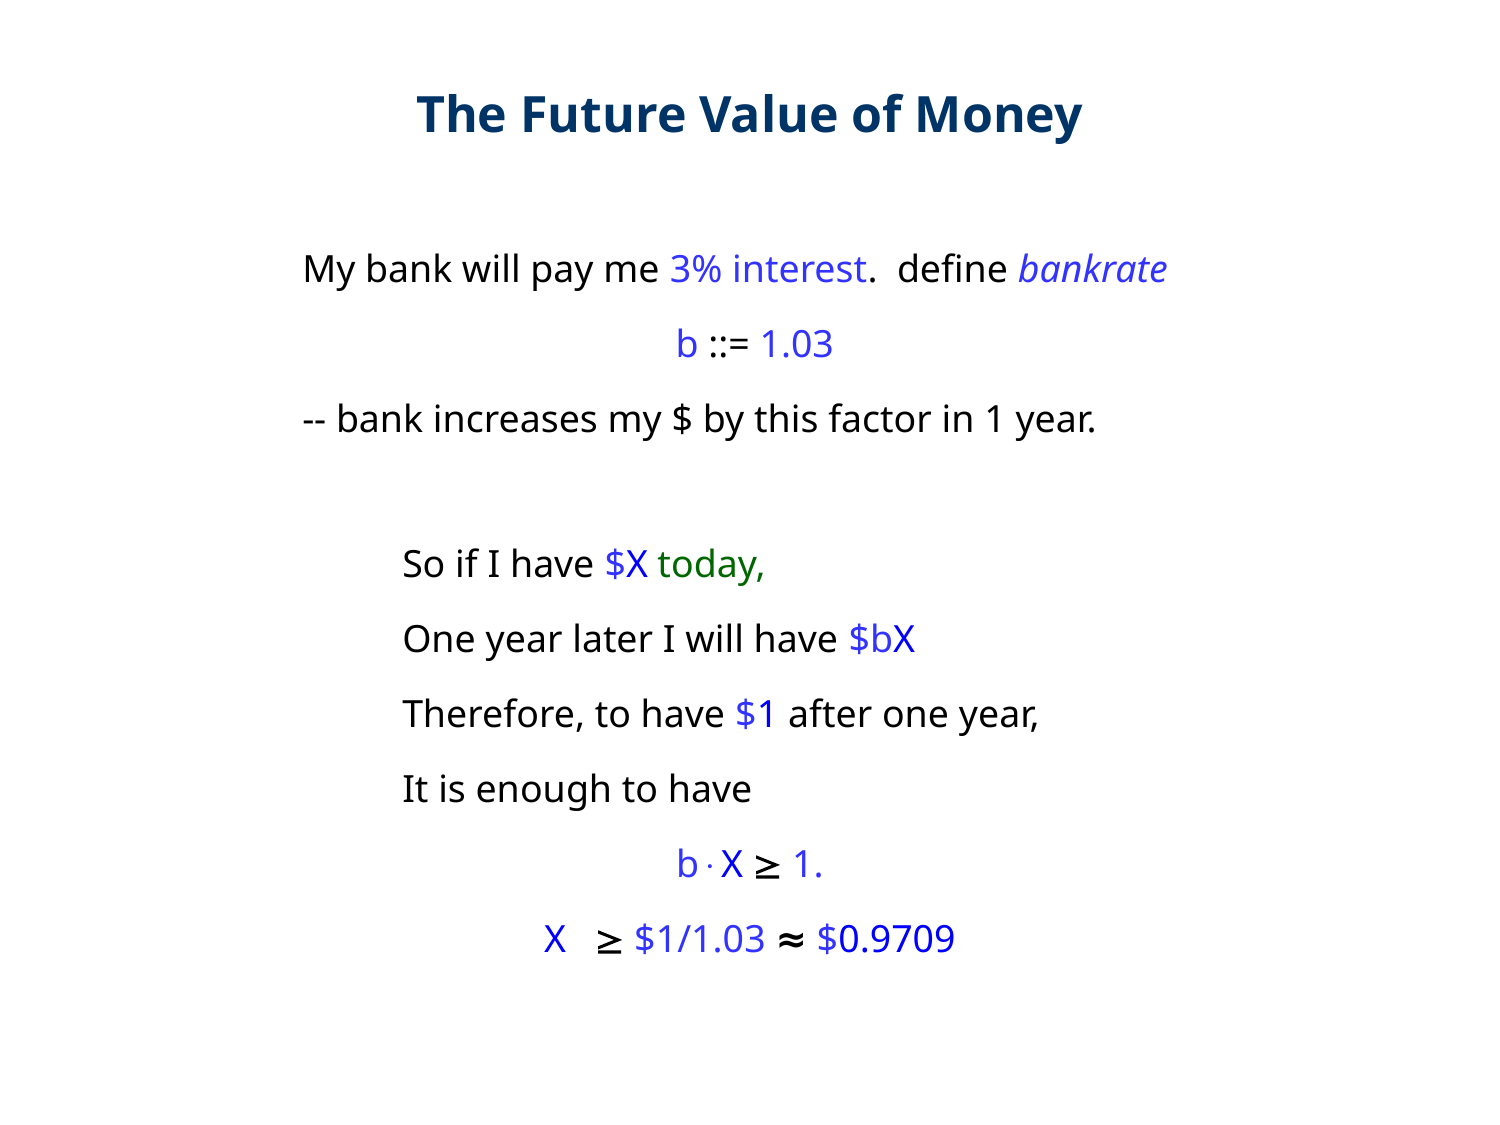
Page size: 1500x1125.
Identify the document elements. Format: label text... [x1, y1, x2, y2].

text_box So if I have $X today, One year later I will have $bX Therefore, to have $1 after one year, It is enough to have bX  1. X  $1/1.03 ≈ $0.9709 [387, 537, 1113, 1025]
text_box My bank will pay me 3% interest. define bankrate b ::= 1.03 -- bank increases my $ by this factor in 1 year. [287, 237, 1213, 463]
text_box The Future Value of Money [401, 74, 1098, 150]
